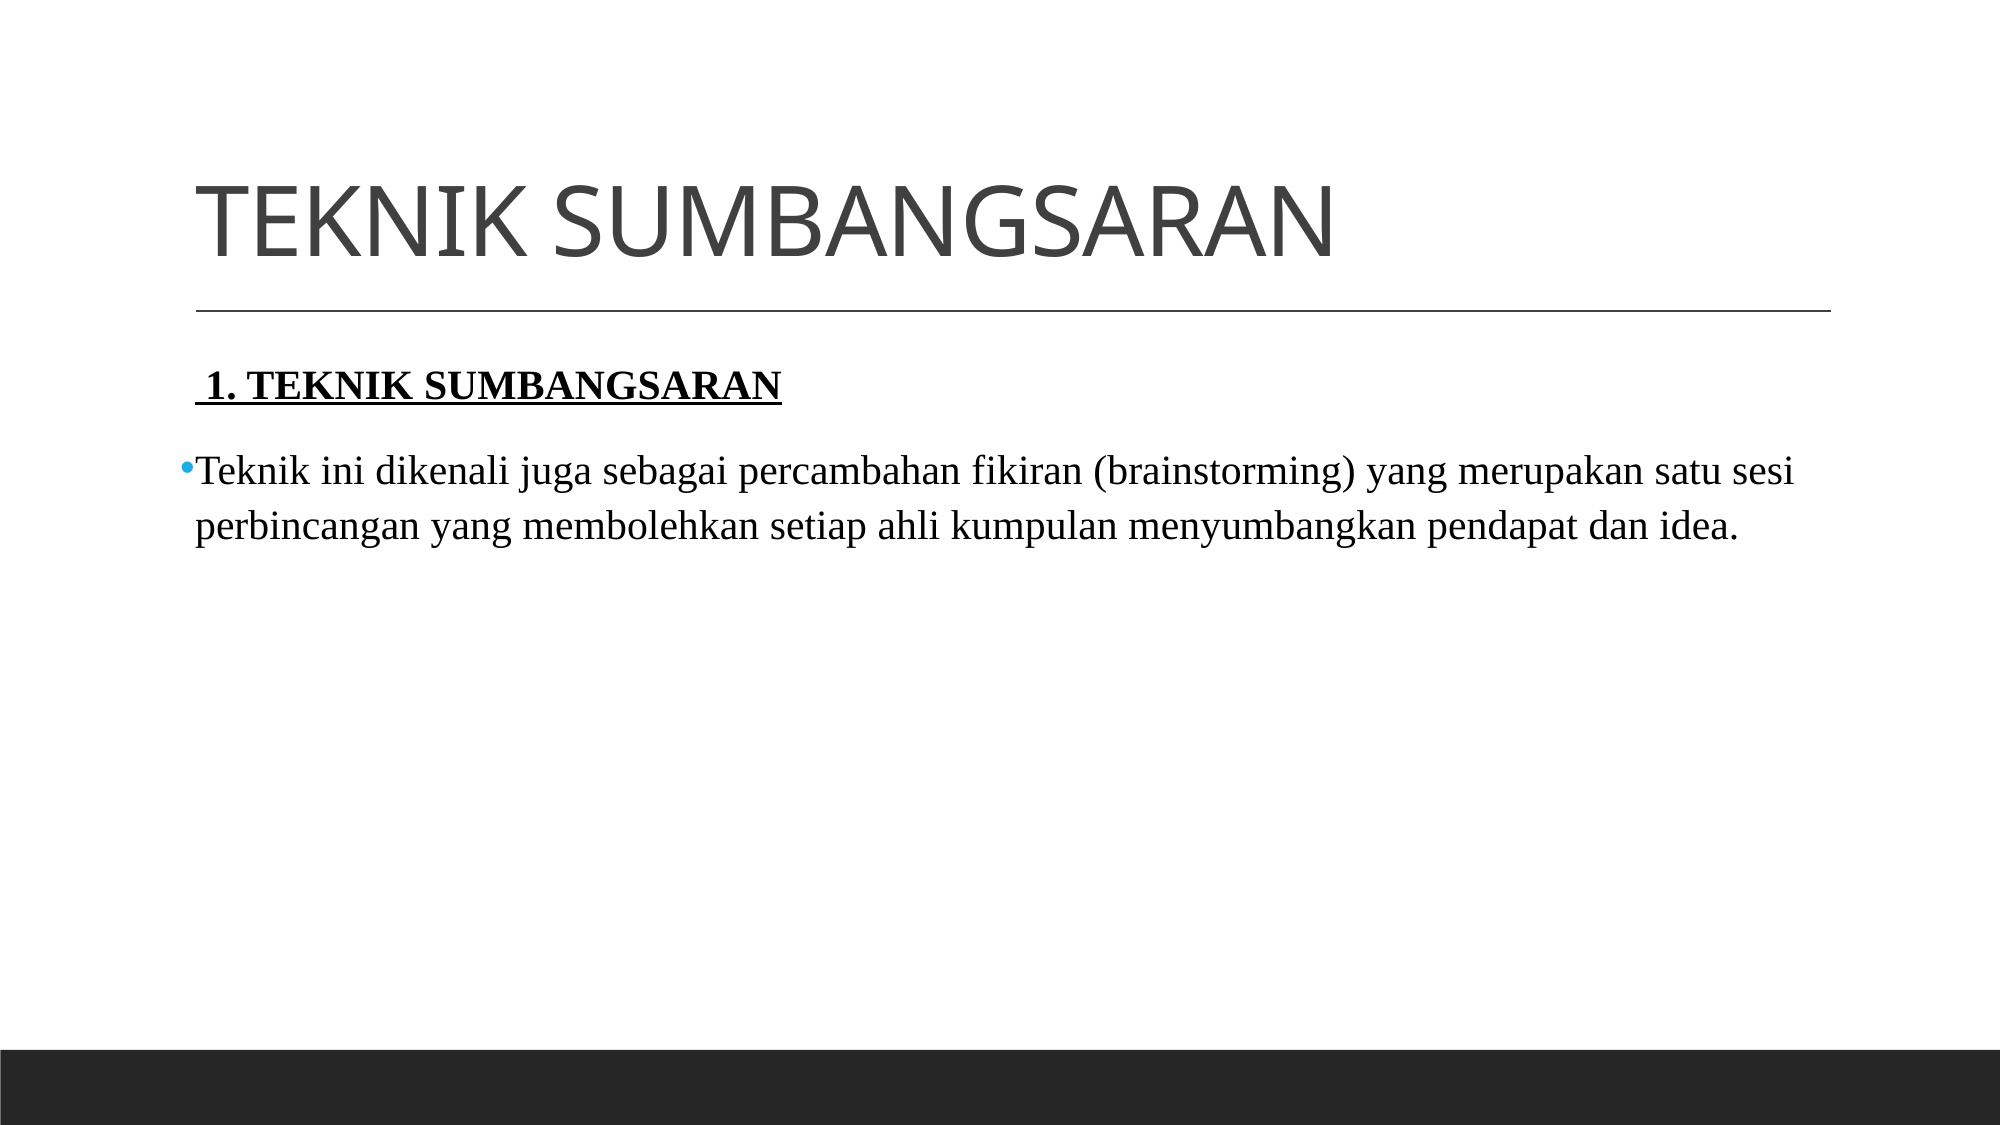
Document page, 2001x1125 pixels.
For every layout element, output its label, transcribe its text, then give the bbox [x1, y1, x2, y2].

title TEKNIK SUMBANGSARAN [180, 47, 1830, 285]
list 1. TEKNIK SUMBANGSARAN Teknik ini dikenali juga sebagai percambahan fikiran (brainstorming) yang merupakan satu sesi perbincangan yang membolehkan setiap ahli kumpulan menyumbangkan pendapat dan idea. [180, 345, 1830, 963]
